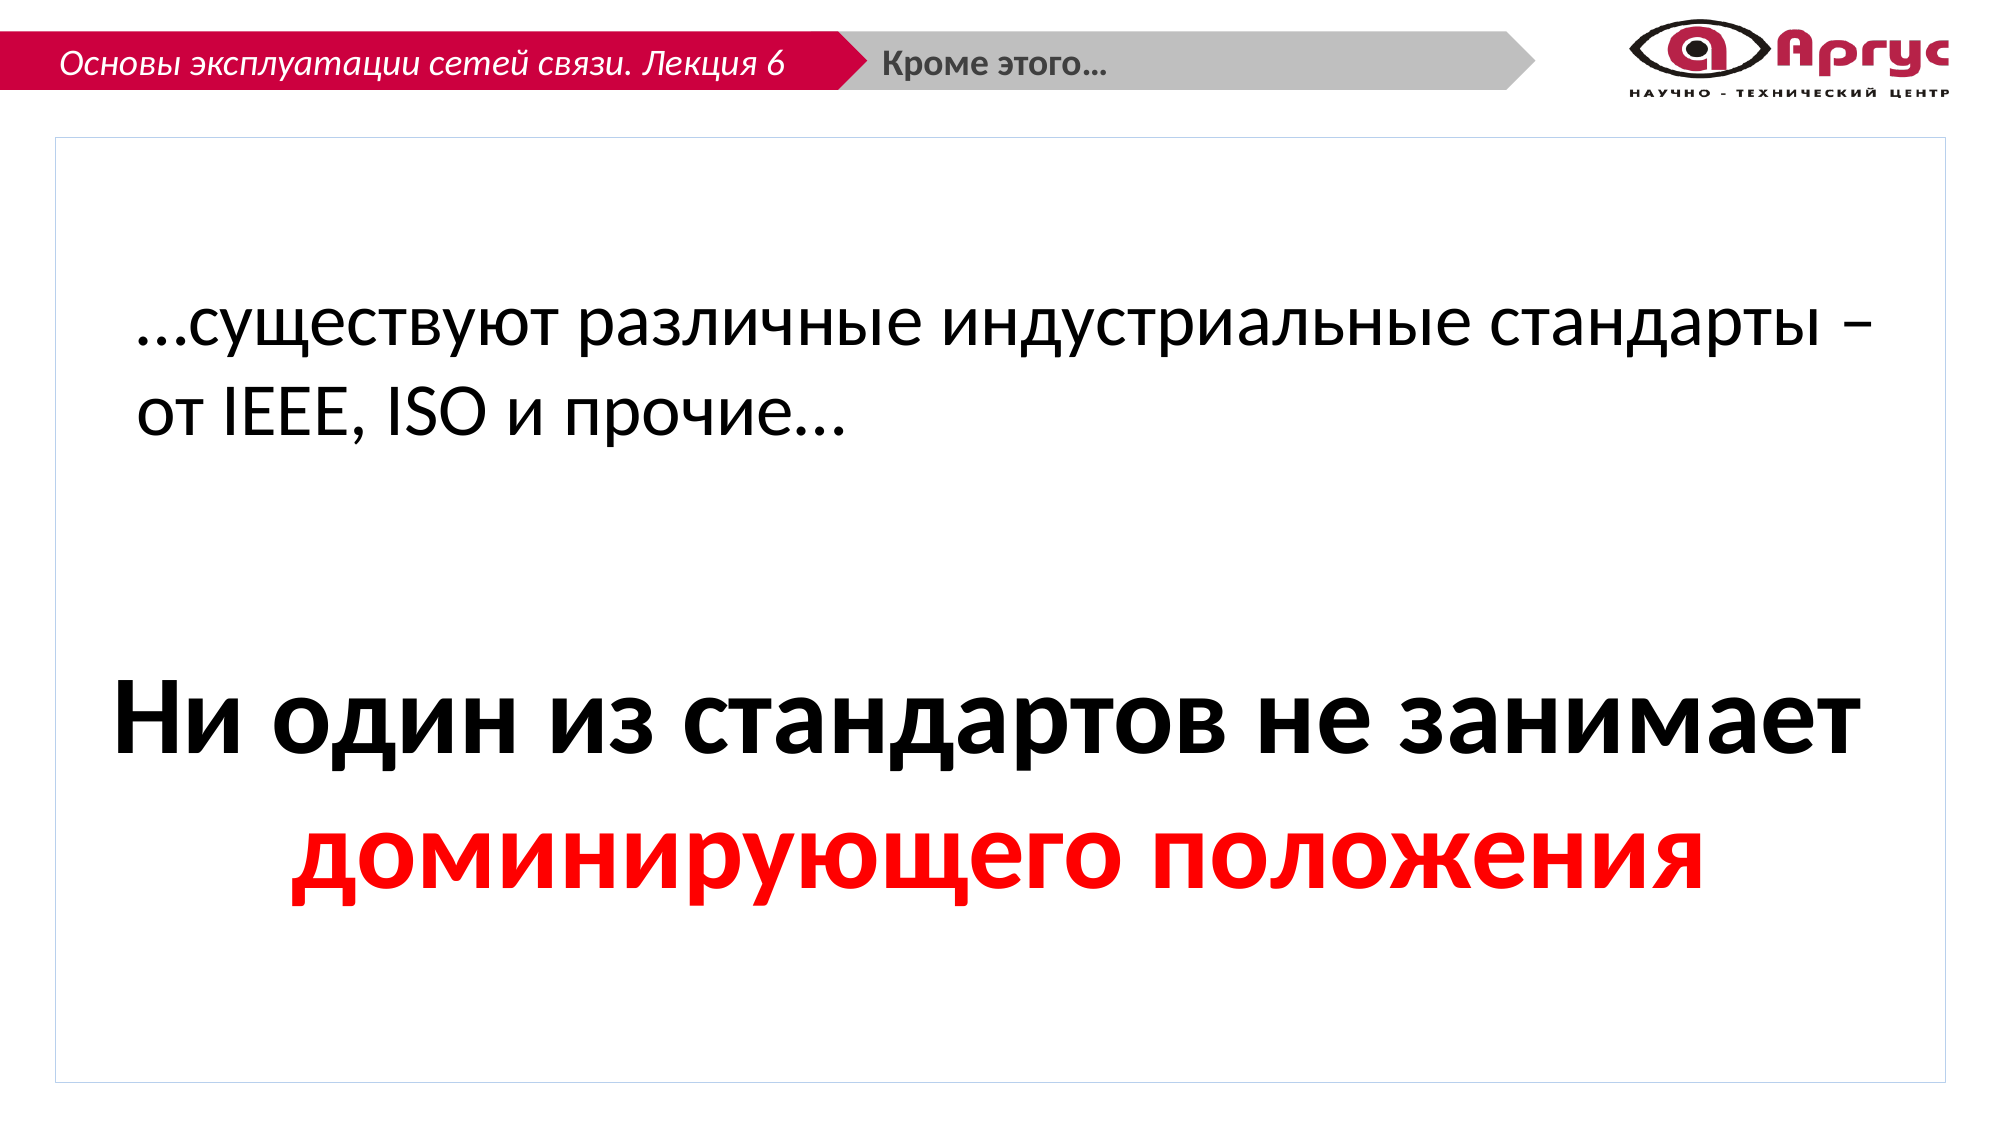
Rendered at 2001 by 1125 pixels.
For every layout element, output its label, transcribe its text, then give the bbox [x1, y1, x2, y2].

text_box Ни один из стандартов не занимает доминирующего положения [88, 633, 1912, 918]
picture [1629, 19, 1949, 98]
list Кроме этого… [867, 31, 1489, 91]
text_box …существуют различные индустриальные стандарты – от IEEE, ISO и прочие… [121, 263, 1945, 458]
